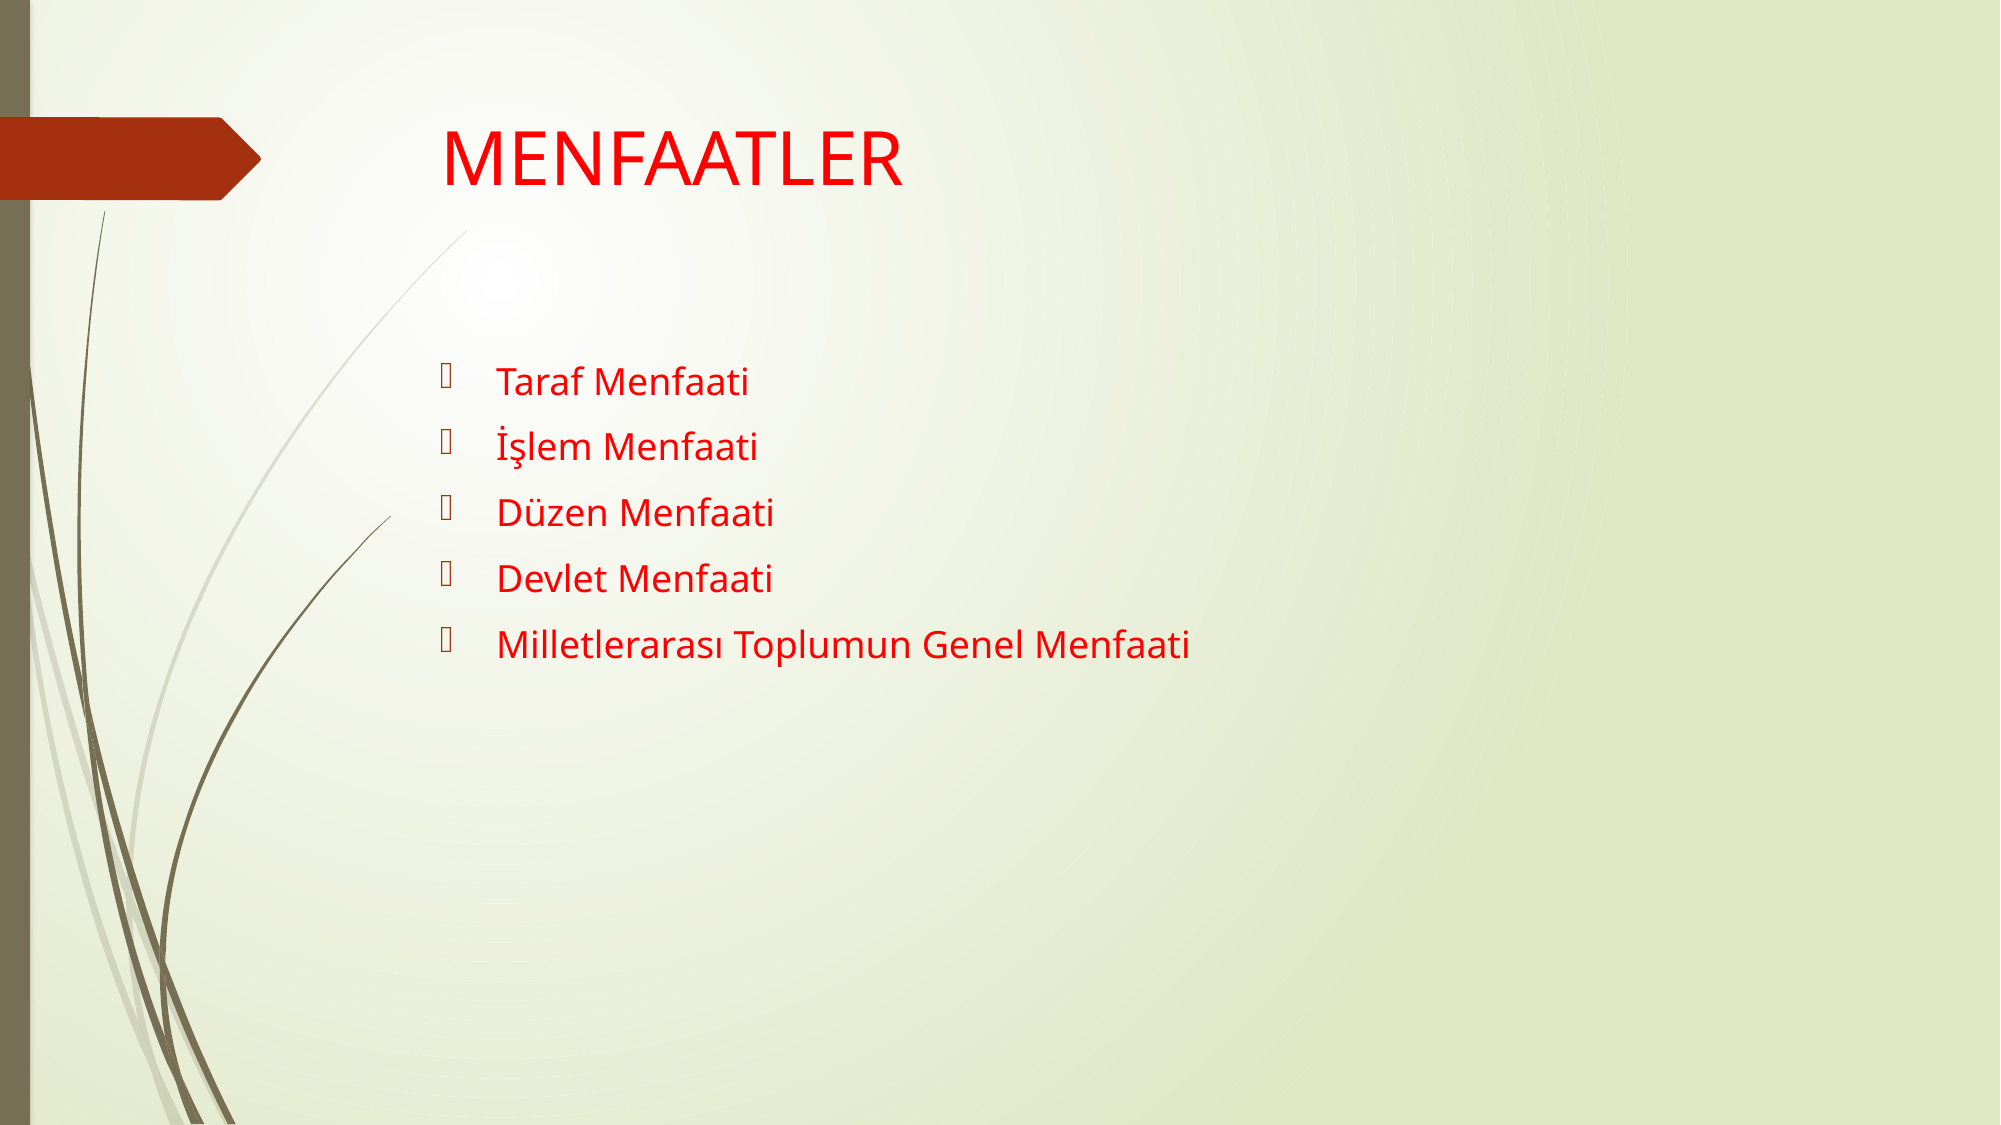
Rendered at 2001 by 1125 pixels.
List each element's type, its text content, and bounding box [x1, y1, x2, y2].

title MENFAATLER [425, 102, 1888, 313]
list Taraf Menfaati İşlem Menfaati Düzen Menfaati Devlet Menfaati Milletlerarası Toplumun Genel Menfaati [424, 350, 1888, 970]
